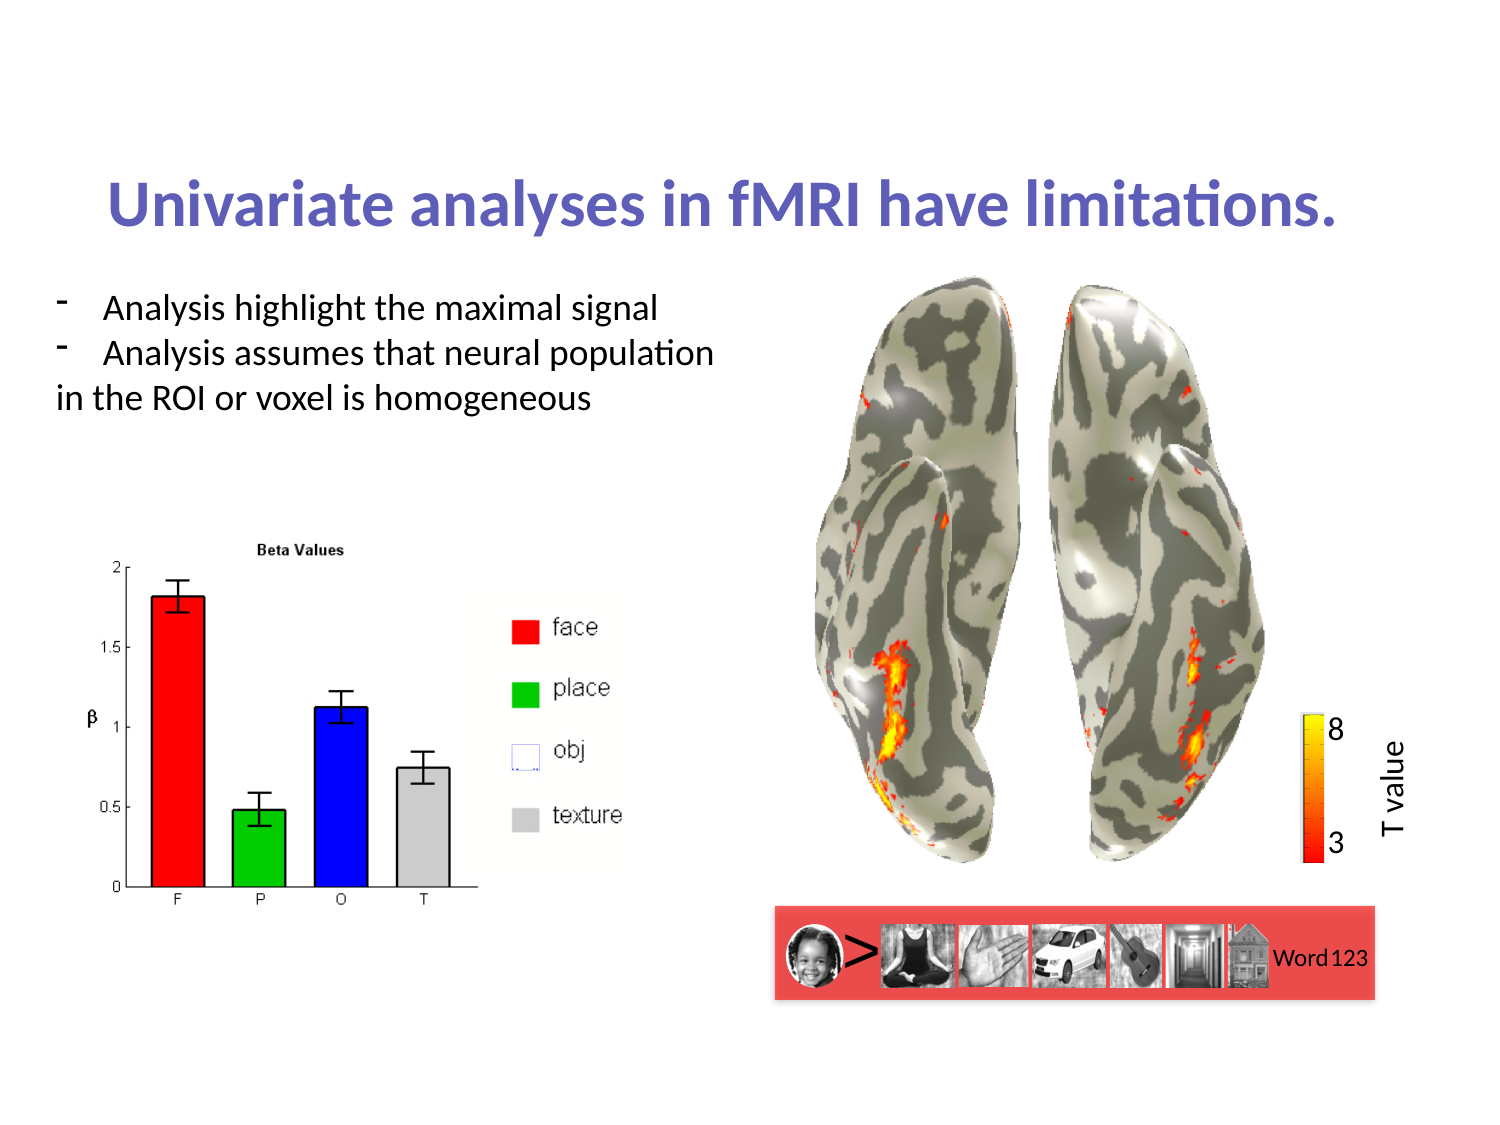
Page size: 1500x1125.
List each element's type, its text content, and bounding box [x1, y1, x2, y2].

picture [799, 274, 1034, 876]
text_box 8 [1312, 699, 1360, 755]
text_box 3 [1312, 812, 1360, 868]
picture [1037, 274, 1388, 876]
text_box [774, 899, 1376, 1001]
picture [62, 512, 626, 931]
text_box T value [1362, 725, 1418, 853]
title Univariate analyses in fMRI have limitations. [0, 108, 1463, 291]
text_box Analysis highlight the maximal signal Analysis assumes that neural population in the ROI or voxel is homogeneous [40, 291, 739, 425]
